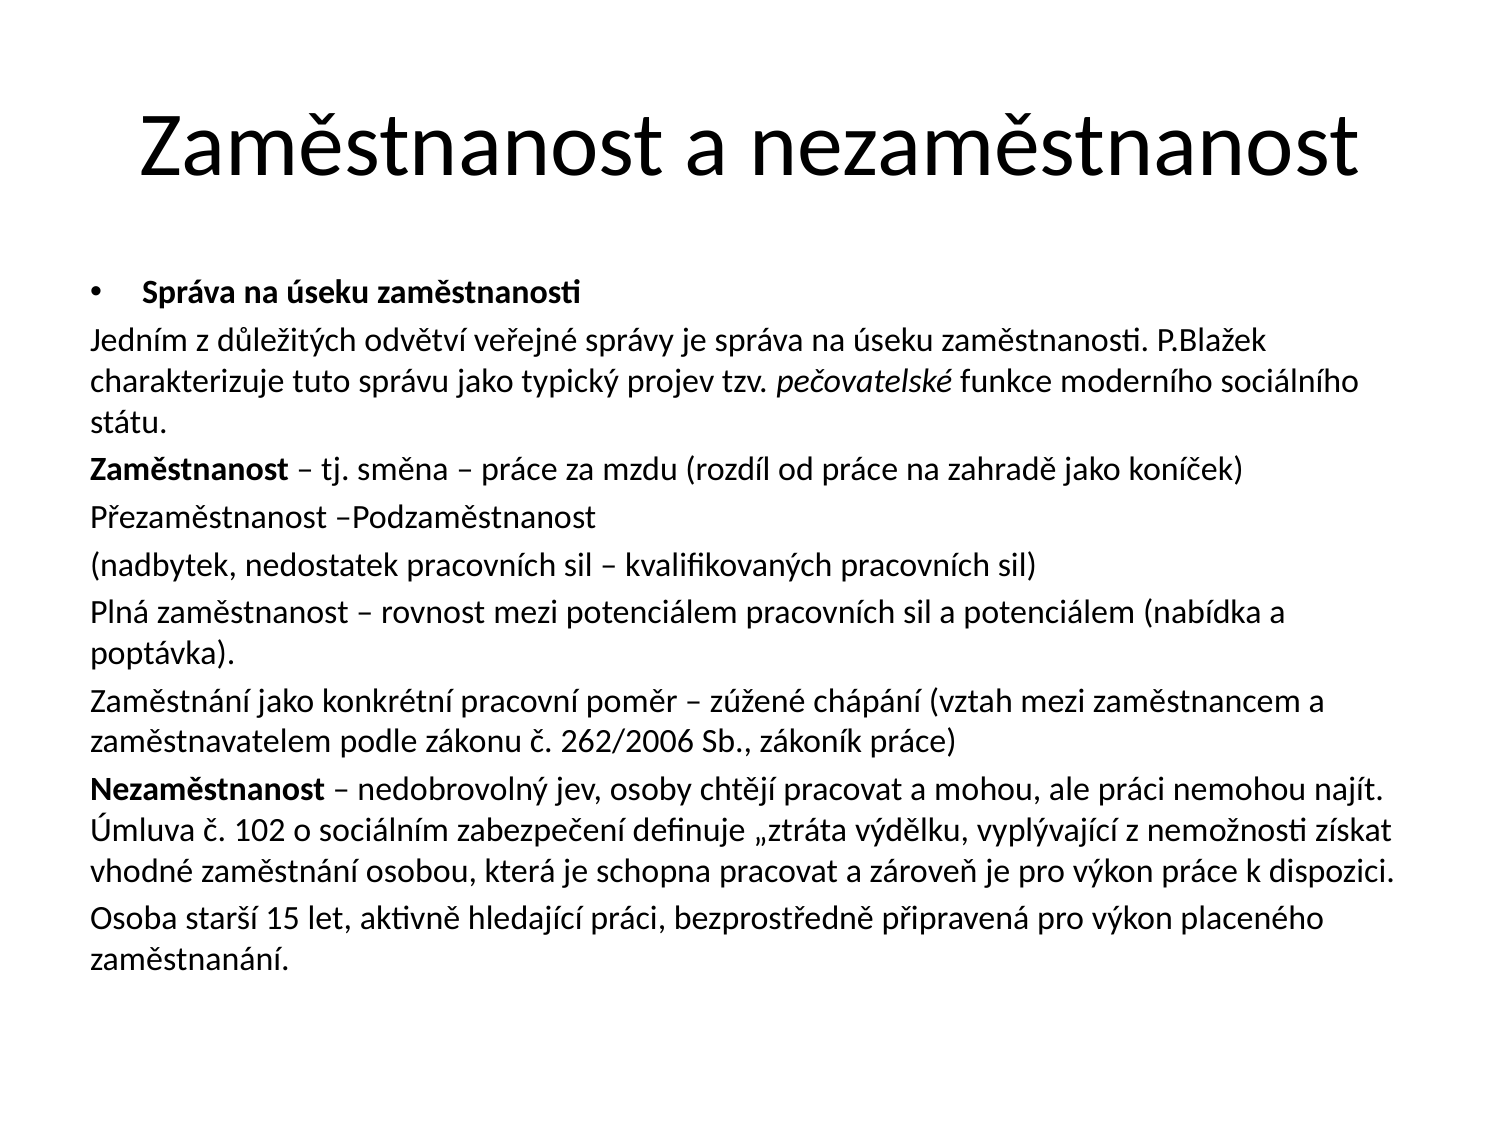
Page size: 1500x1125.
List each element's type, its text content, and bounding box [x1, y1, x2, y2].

list Správa na úseku zaměstnanosti Jedním z důležitých odvětví veřejné správy je správa na úseku zaměstnanosti. P.Blažek charakterizuje tuto správu jako typický projev tzv. pečovatelské funkce moderního sociálního státu. Zaměstnanost – tj. směna – práce za mzdu (rozdíl od práce na zahradě jako koníček) Přezaměstnanost –Podzaměstnanost (nadbytek, nedostatek pracovních sil – kvalifikovaných pracovních sil) Plná zaměstnanost – rovnost mezi potenciálem pracovních sil a potenciálem (nabídka a poptávka). Zaměstnání jako konkrétní pracovní poměr – zúžené chápání (vztah mezi zaměstnancem a zaměstnavatelem podle zákonu č. 262/2006 Sb., zákoník práce) Nezaměstnanost – nedobrovolný jev, osoby chtějí pracovat a mohou, ale práci nemohou najít. Úmluva č. 102 o sociálním zabezpečení definuje „ztráta výdělku, vyplývající z nemožnosti získat vhodné zaměstnání osobou, která je schopna pracovat a zároveň je pro výkon práce k dispozici. Osoba starší 15 let, aktivně hledající práci, bezprostředně připravená pro výkon placeného zaměstnanání. [75, 262, 1425, 1005]
title Zaměstnanost a nezaměstnanost [75, 45, 1425, 233]
